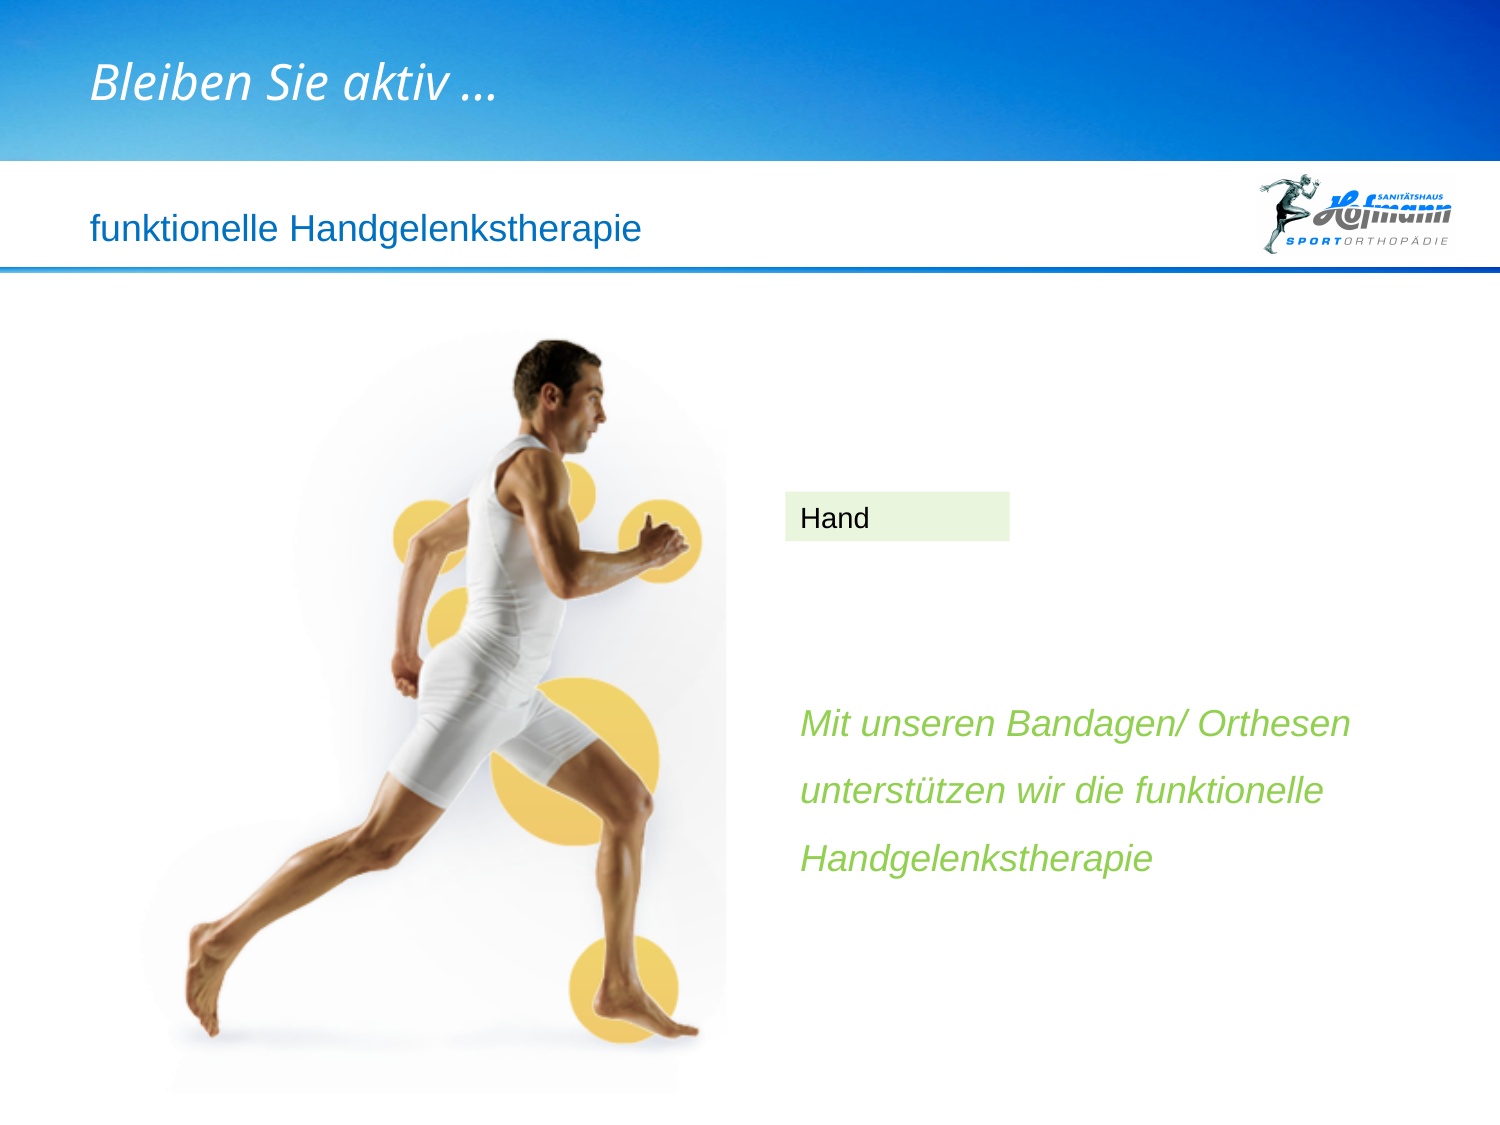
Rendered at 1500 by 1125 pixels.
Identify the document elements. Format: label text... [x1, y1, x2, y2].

text_box funktionelle Handgelenkstherapie [0, 196, 1241, 256]
text_box Hand [785, 491, 1010, 542]
text_box Bleiben Sie aktiv … [0, 0, 1500, 163]
picture [135, 314, 727, 1103]
text_box Mit unseren Bandagen/ Orthesen unterstützen wir die funktionelle Handgelenkstherapie [785, 668, 1500, 887]
picture [1257, 172, 1455, 256]
text_box [0, 265, 1500, 275]
